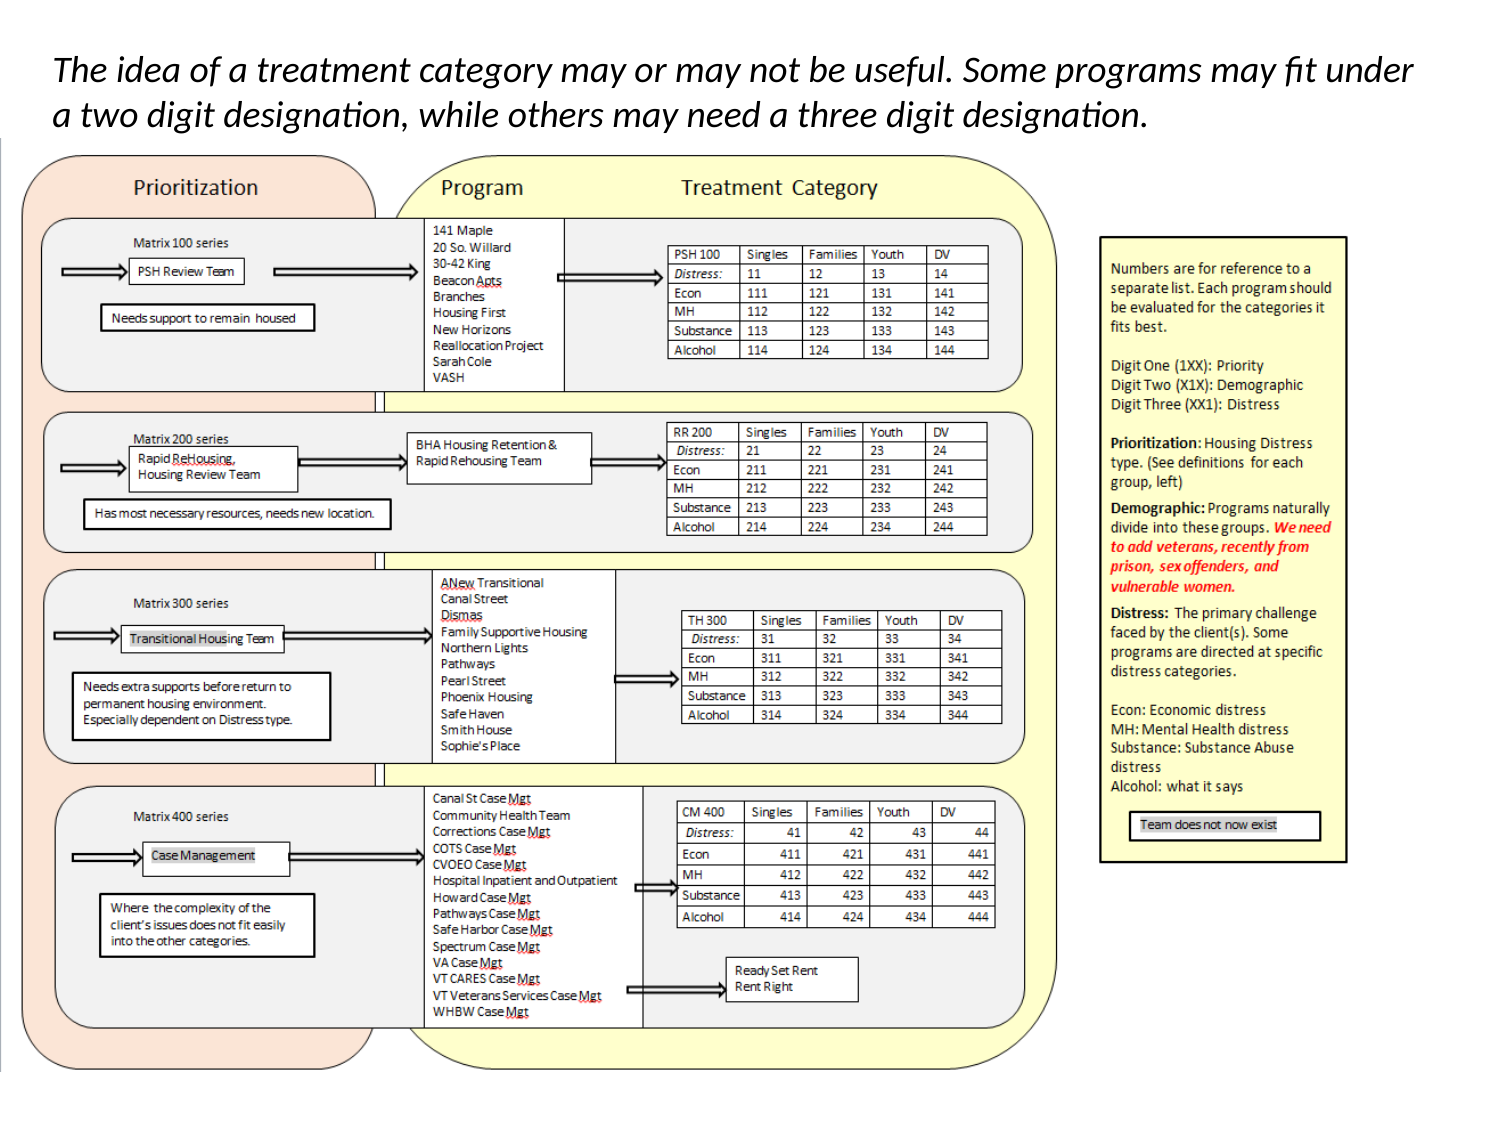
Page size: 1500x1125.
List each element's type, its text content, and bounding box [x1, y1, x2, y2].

text_box The idea of a treatment category may or may not be useful. Some programs may fit under a two digit designation, while others may need a three digit designation. [37, 37, 1450, 143]
picture [0, 138, 1376, 1072]
